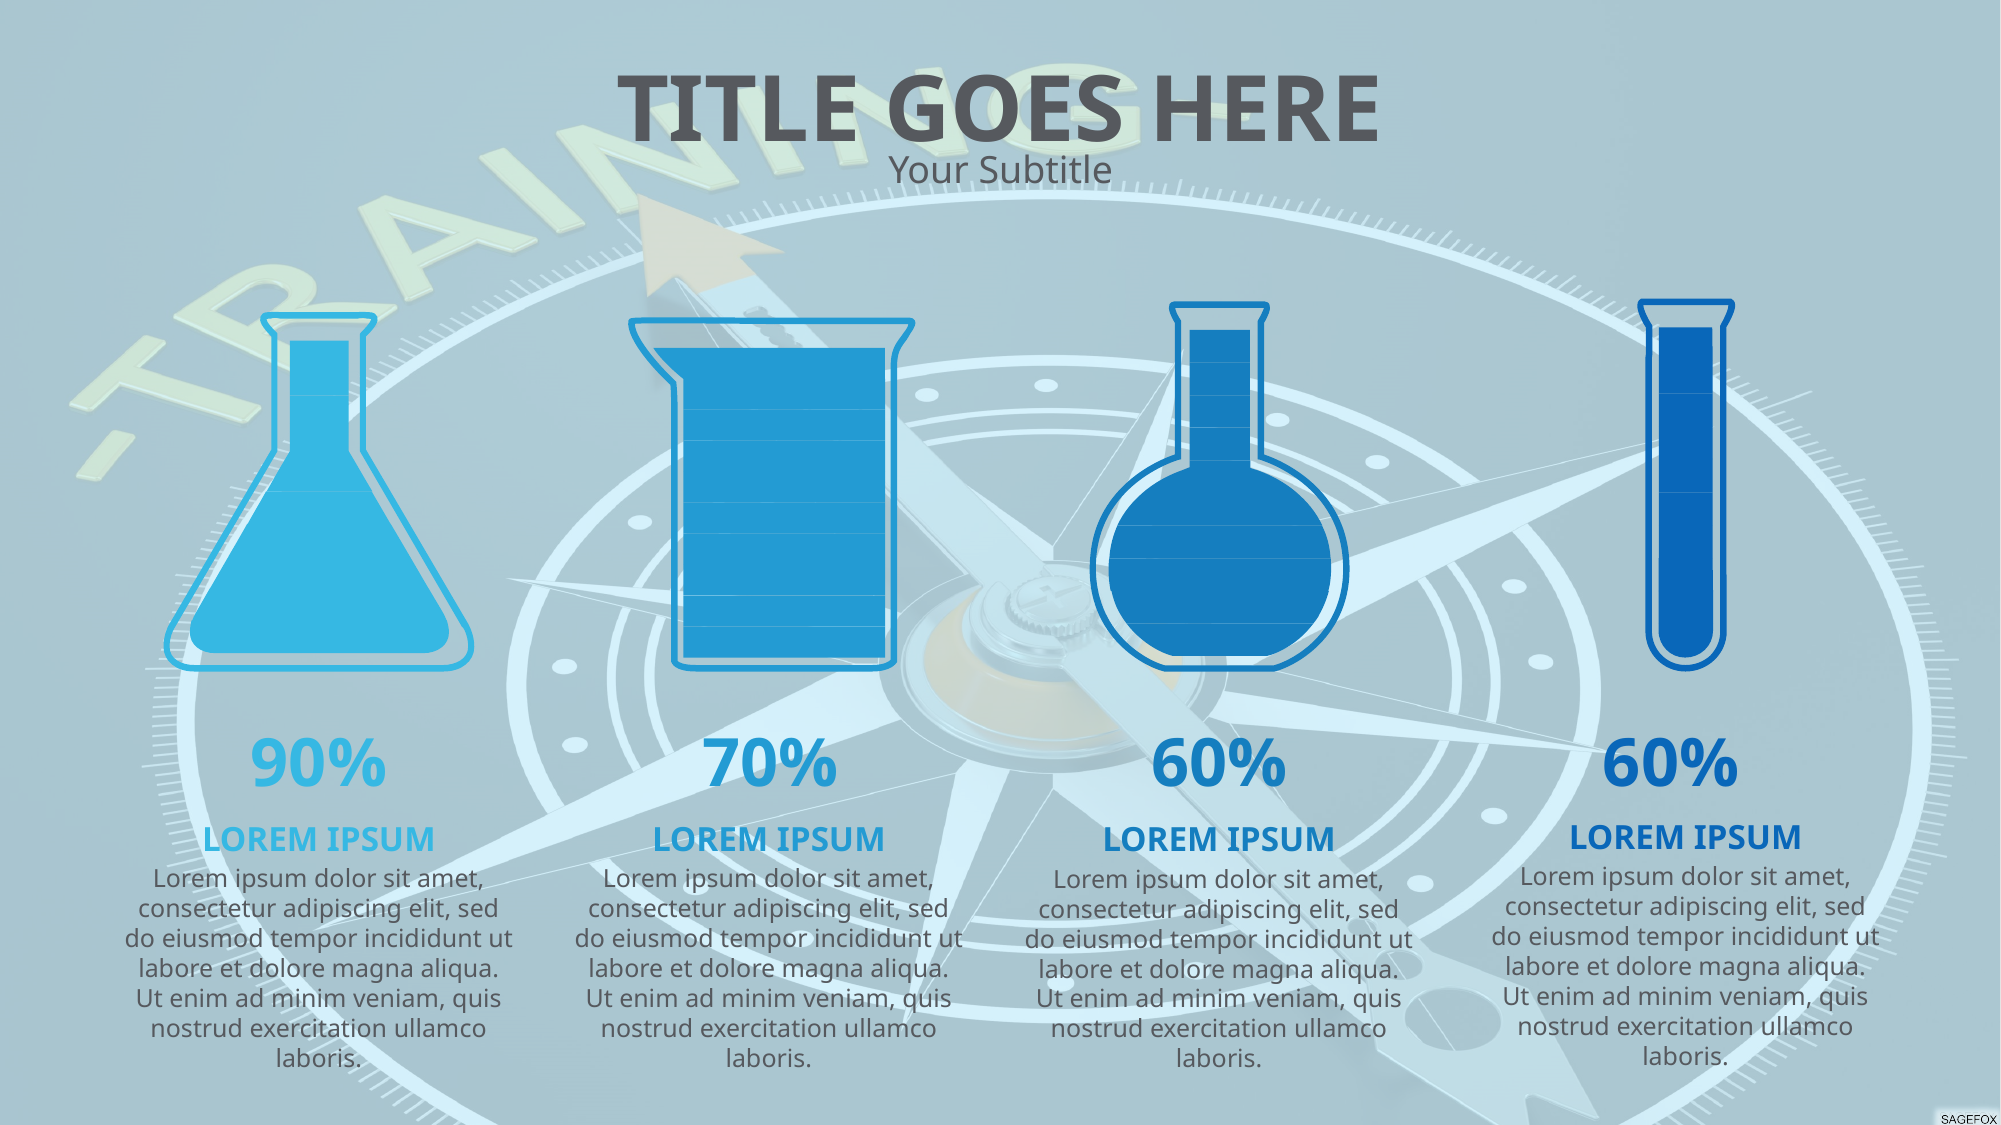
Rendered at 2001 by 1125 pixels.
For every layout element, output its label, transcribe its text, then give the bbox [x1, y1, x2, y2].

picture [1938, 1114, 1999, 1125]
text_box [1636, 298, 1736, 672]
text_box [1082, 301, 1357, 672]
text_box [625, 317, 917, 672]
text_box LOREM IPSUM Lorem ipsum dolor sit amet, consectetur adipiscing elit, sed do eiusmod tempor incididunt ut labore et dolore magna aliqua. Ut enim ad minim veniam, quis nostrud exercitation ullamco laboris. [1009, 810, 1430, 1081]
text_box 90% [235, 712, 403, 808]
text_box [163, 311, 475, 672]
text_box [548, 42, 1452, 199]
text_box 60% [1588, 712, 1755, 808]
text_box LOREM IPSUM Lorem ipsum dolor sit amet, consectetur adipiscing elit, sed do eiusmod tempor incididunt ut labore et dolore magna aliqua. Ut enim ad minim veniam, quis nostrud exercitation ullamco laboris. [559, 810, 979, 1080]
text_box 70% [687, 712, 854, 808]
text_box LOREM IPSUM Lorem ipsum dolor sit amet, consectetur adipiscing elit, sed do eiusmod tempor incididunt ut labore et dolore magna aliqua. Ut enim ad minim veniam, quis nostrud exercitation ullamco laboris. [108, 810, 529, 1080]
text_box 60% [1136, 712, 1303, 808]
text_box LOREM IPSUM Lorem ipsum dolor sit amet, consectetur adipiscing elit, sed do eiusmod tempor incididunt ut labore et dolore magna aliqua. Ut enim ad minim veniam, quis nostrud exercitation ullamco laboris. [1475, 808, 1896, 1078]
